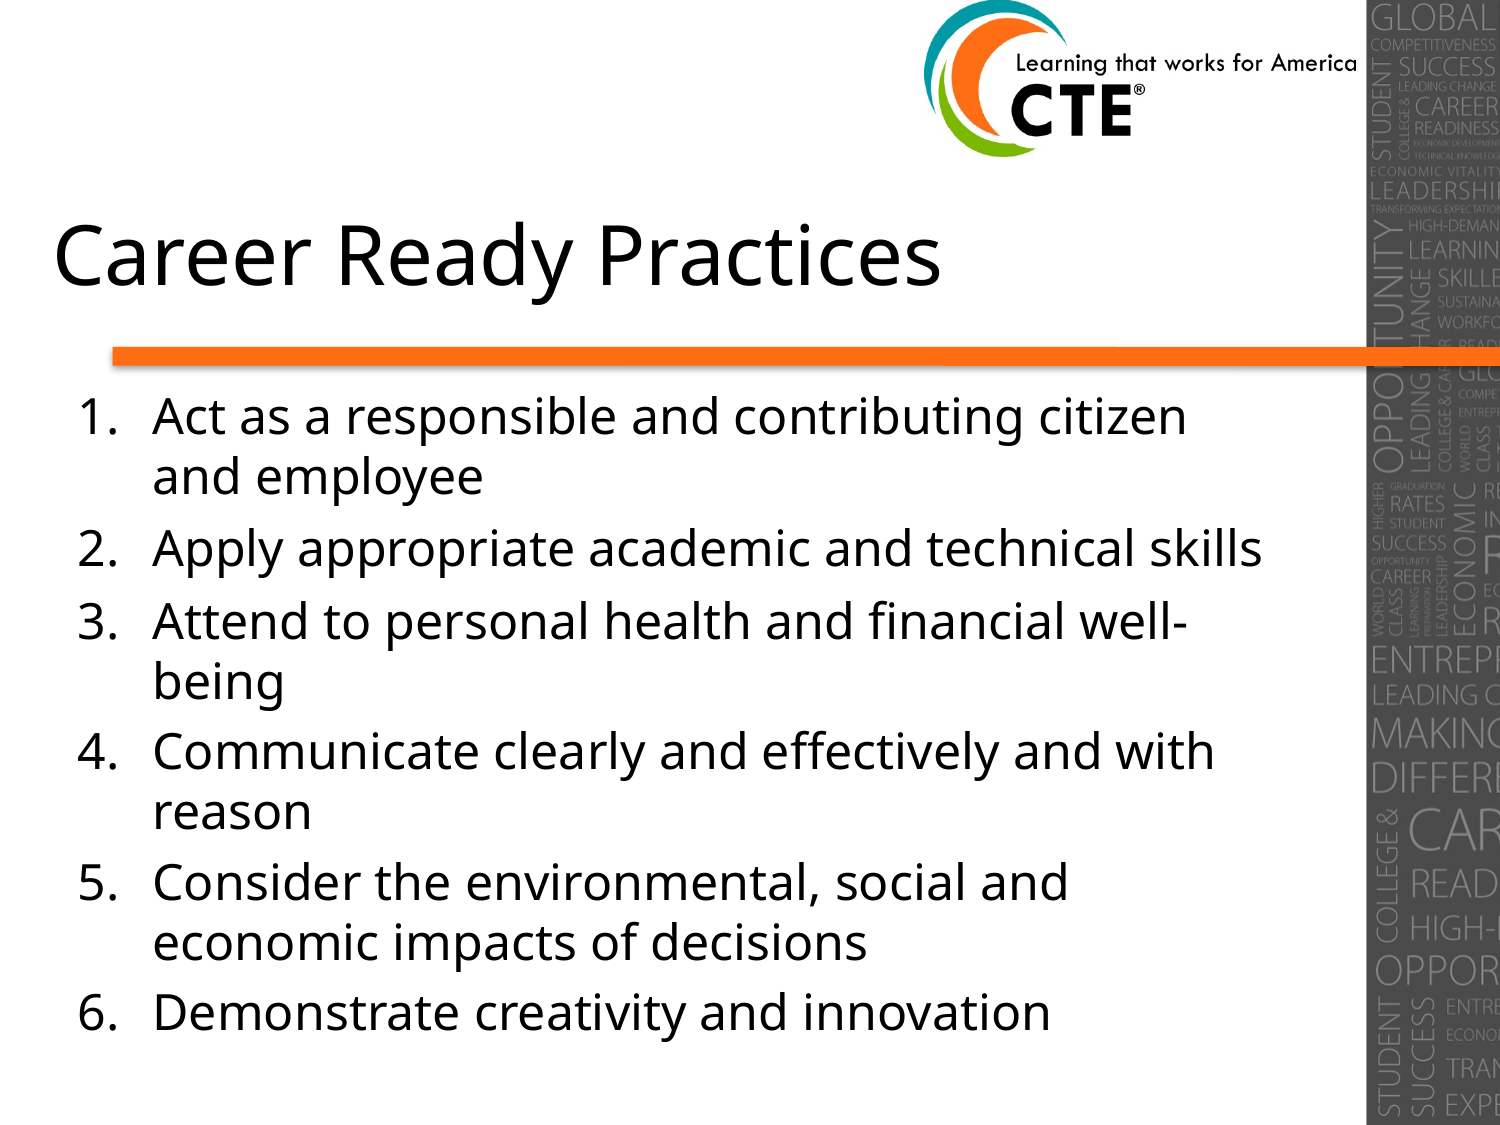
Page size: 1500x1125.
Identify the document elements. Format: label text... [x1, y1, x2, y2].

title Career Ready Practices [37, 157, 1376, 363]
picture [0, 0, 1500, 1125]
list Act as a responsible and contributing citizen and employee Apply appropriate academic and technical skills Attend to personal health and financial well-being Communicate clearly and effectively and with reason Consider the environmental, social and economic impacts of decisions Demonstrate creativity and innovation [62, 376, 1283, 1077]
